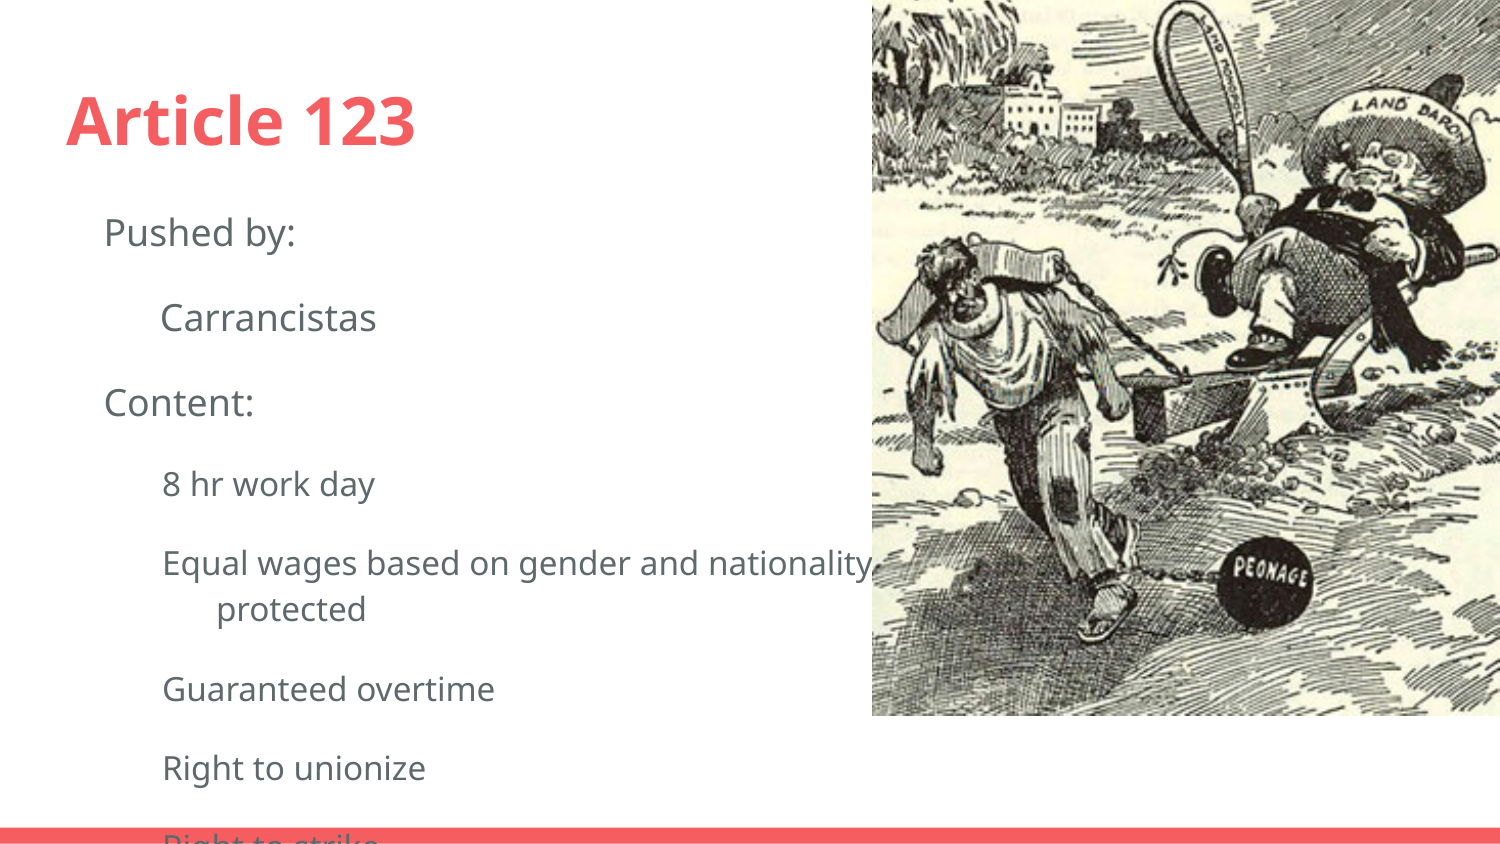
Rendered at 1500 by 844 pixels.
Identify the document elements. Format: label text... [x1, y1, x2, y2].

picture [871, 0, 1500, 717]
list Pushed by: Carrancistas Content: 8 hr work day Equal wages based on gender and nationality protected Guaranteed overtime Right to unionize Right to strike Paid maternity leave Effects: Most progressive legal working rights in Americas at time [51, 187, 905, 748]
title Article 123 [51, 64, 866, 167]
